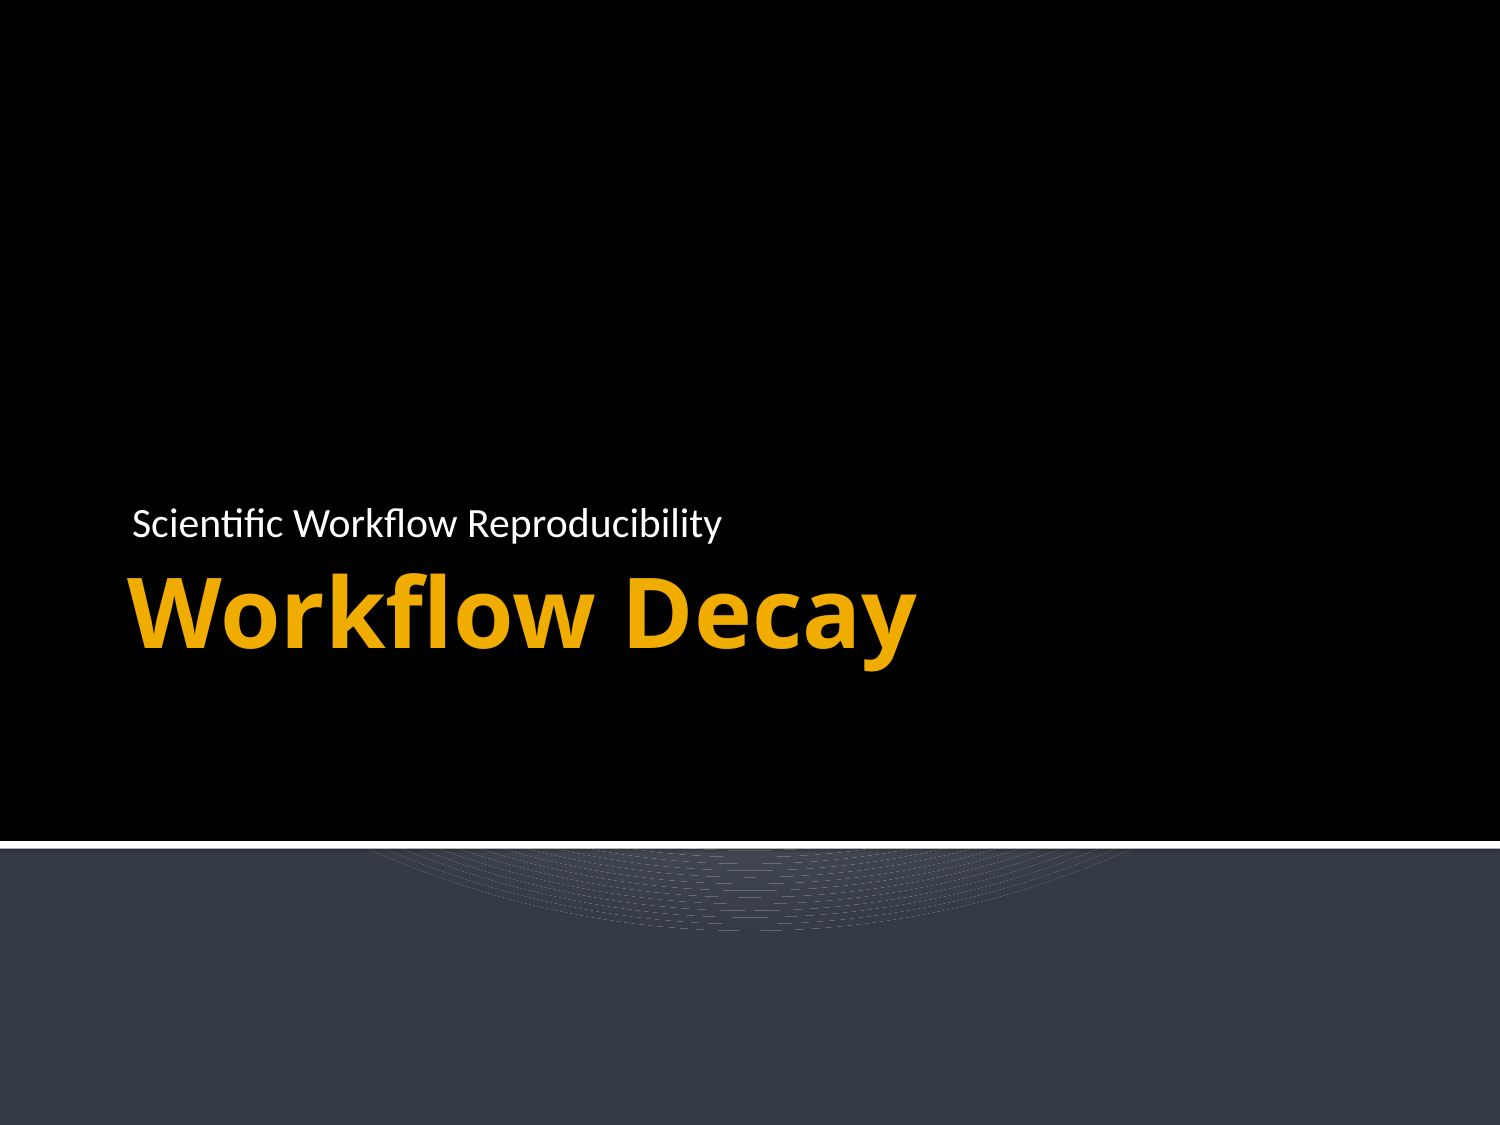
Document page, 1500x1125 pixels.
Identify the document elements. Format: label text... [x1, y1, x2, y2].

title Workflow Decay [112, 550, 1438, 825]
subtitle Scientific Workflow Reproducibility [112, 299, 1438, 546]
